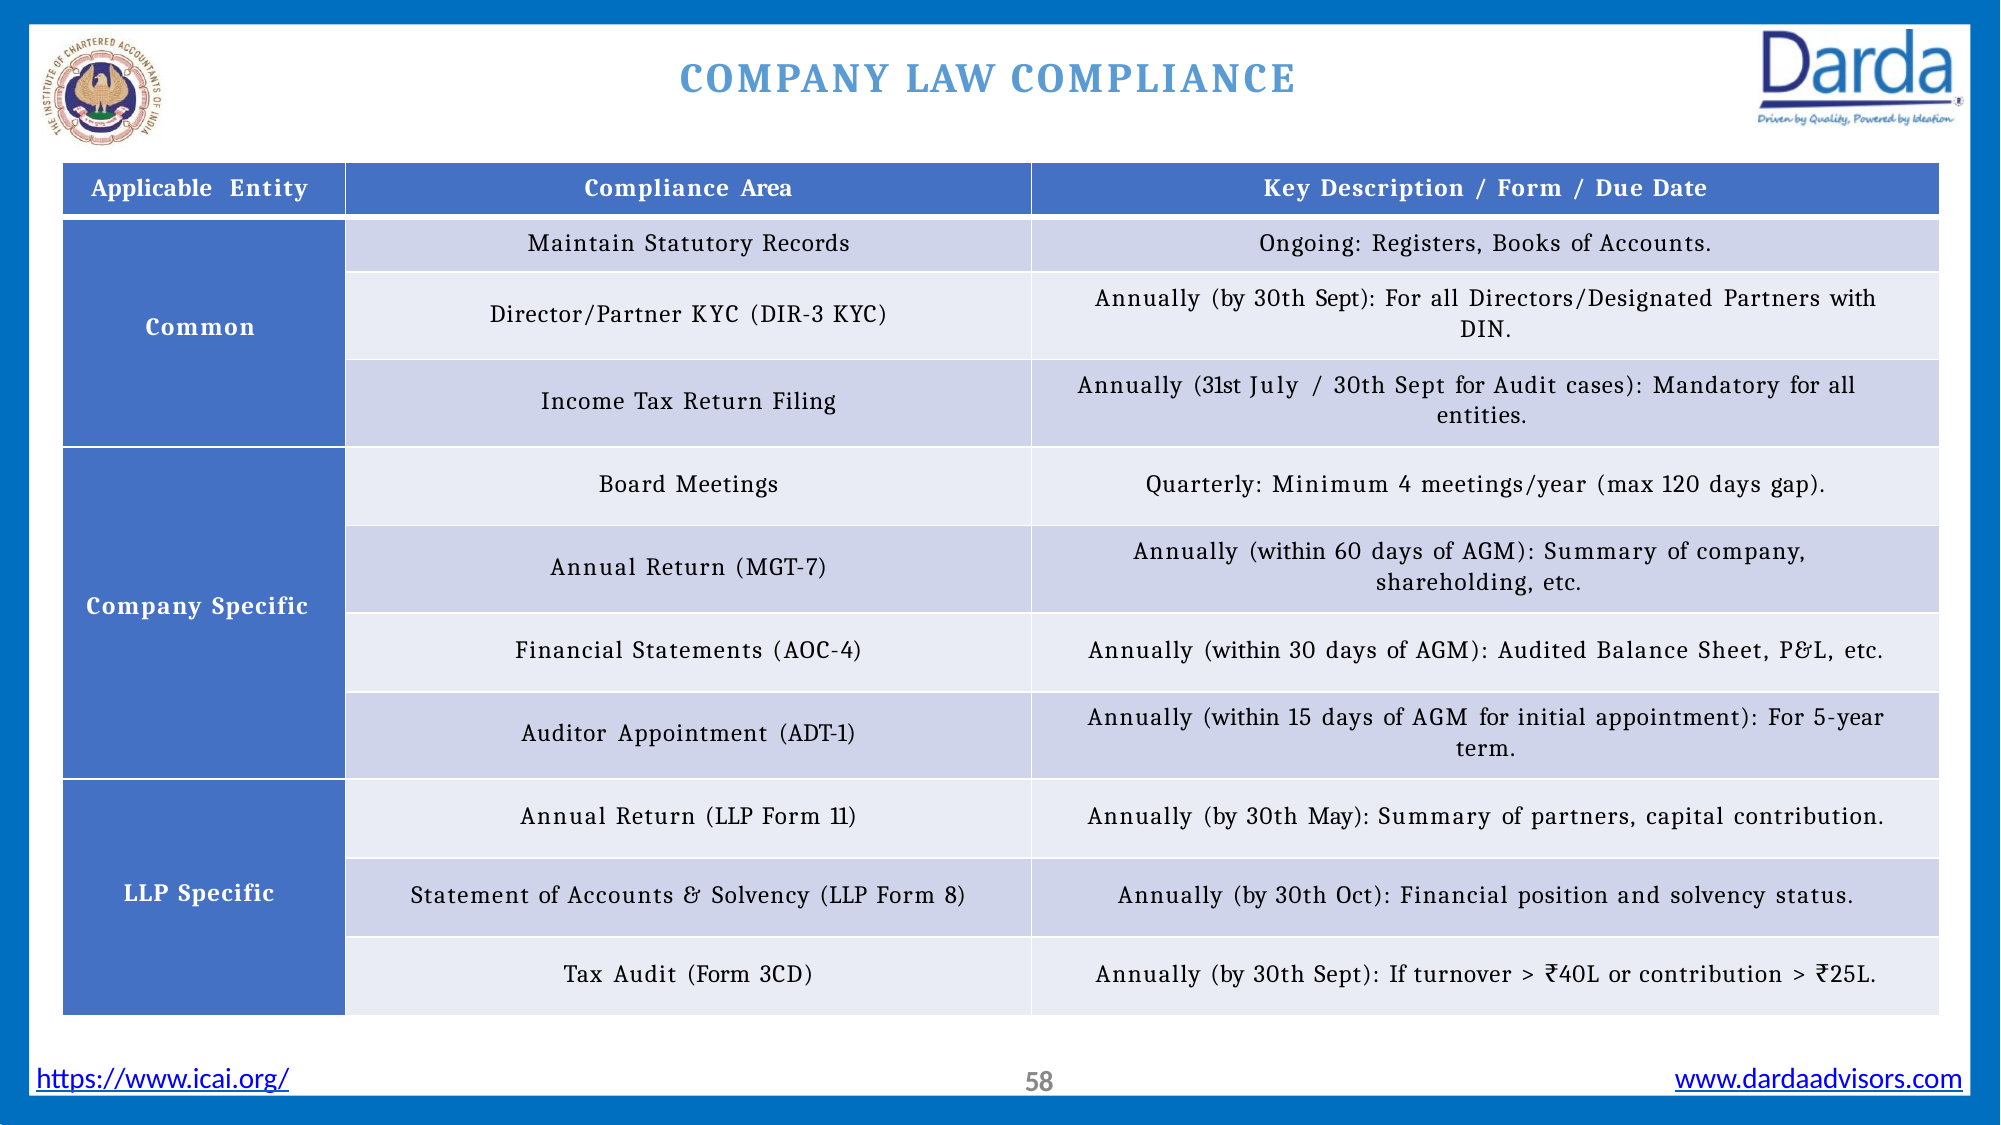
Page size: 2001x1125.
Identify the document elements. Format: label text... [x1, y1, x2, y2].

picture [1757, 29, 1965, 127]
table_cell Common [63, 220, 345, 446]
table_cell Annually (within 60 days of AGM): Summary of company, shareholding, etc. [1032, 526, 1939, 612]
title COMPANY LAW COMPLIANCE [215, 37, 1712, 161]
table_cell Income Tax Return Filing [346, 360, 1031, 446]
table_cell Annually (31st July / 30th Sept for Audit cases): Mandatory for all entities. [1032, 360, 1939, 446]
table_cell Company Specific [63, 448, 345, 778]
table_cell Annual Return (LLP Form 11) [346, 780, 1031, 857]
table_cell Director/Partner KYC (DIR-3 KYC) [346, 273, 1031, 359]
picture [39, 26, 166, 148]
table_cell Board Meetings [346, 448, 1031, 525]
table_cell Annually (by 30th Sept): For all Directors/Designated Partners with DIN. [1032, 273, 1939, 359]
table_cell LLP Specific [63, 780, 345, 1015]
table_cell Maintain Statutory Records [346, 220, 1031, 271]
table_cell Quarterly: Minimum 4 meetings/year (max 120 days gap). [1032, 448, 1939, 525]
table_cell Tax Audit (Form 3CD) [346, 938, 1031, 1015]
table_cell Annually (within 30 days of AGM): Audited Balance Sheet, P&L, etc. [1032, 614, 1939, 691]
table_cell Annually (by 30th May): Summary of partners, capital contribution. [1032, 780, 1939, 857]
table_header Compliance Area [346, 163, 1031, 214]
table_header Key Description / Form / Due Date [1032, 163, 1939, 214]
table_cell Annually (by 30th Oct): Financial position and solvency status. [1032, 859, 1939, 936]
table_cell Ongoing: Registers, Books of Accounts. [1032, 220, 1939, 271]
table_cell Statement of Accounts & Solvency (LLP Form 8) [346, 859, 1031, 936]
table_cell Annual Return (MGT-7) [346, 526, 1031, 612]
table_cell Financial Statements (AOC-4) [346, 614, 1031, 691]
table_cell Auditor Appointment (ADT-1) [346, 693, 1031, 778]
table_header Applicable Entity [63, 163, 345, 214]
text_box www.dardaadvisors.com [1672, 1064, 1970, 1095]
table_cell Annually (by 30th Sept): If turnover > ₹40L or contribution > ₹25L. [1032, 938, 1939, 1015]
text_box https://www.icai.org/ [34, 1064, 297, 1095]
table_cell Annually (within 15 days of AGM for initial appointment): For 5-year term. [1032, 693, 1939, 778]
slide_number 57 [992, 1066, 1063, 1125]
